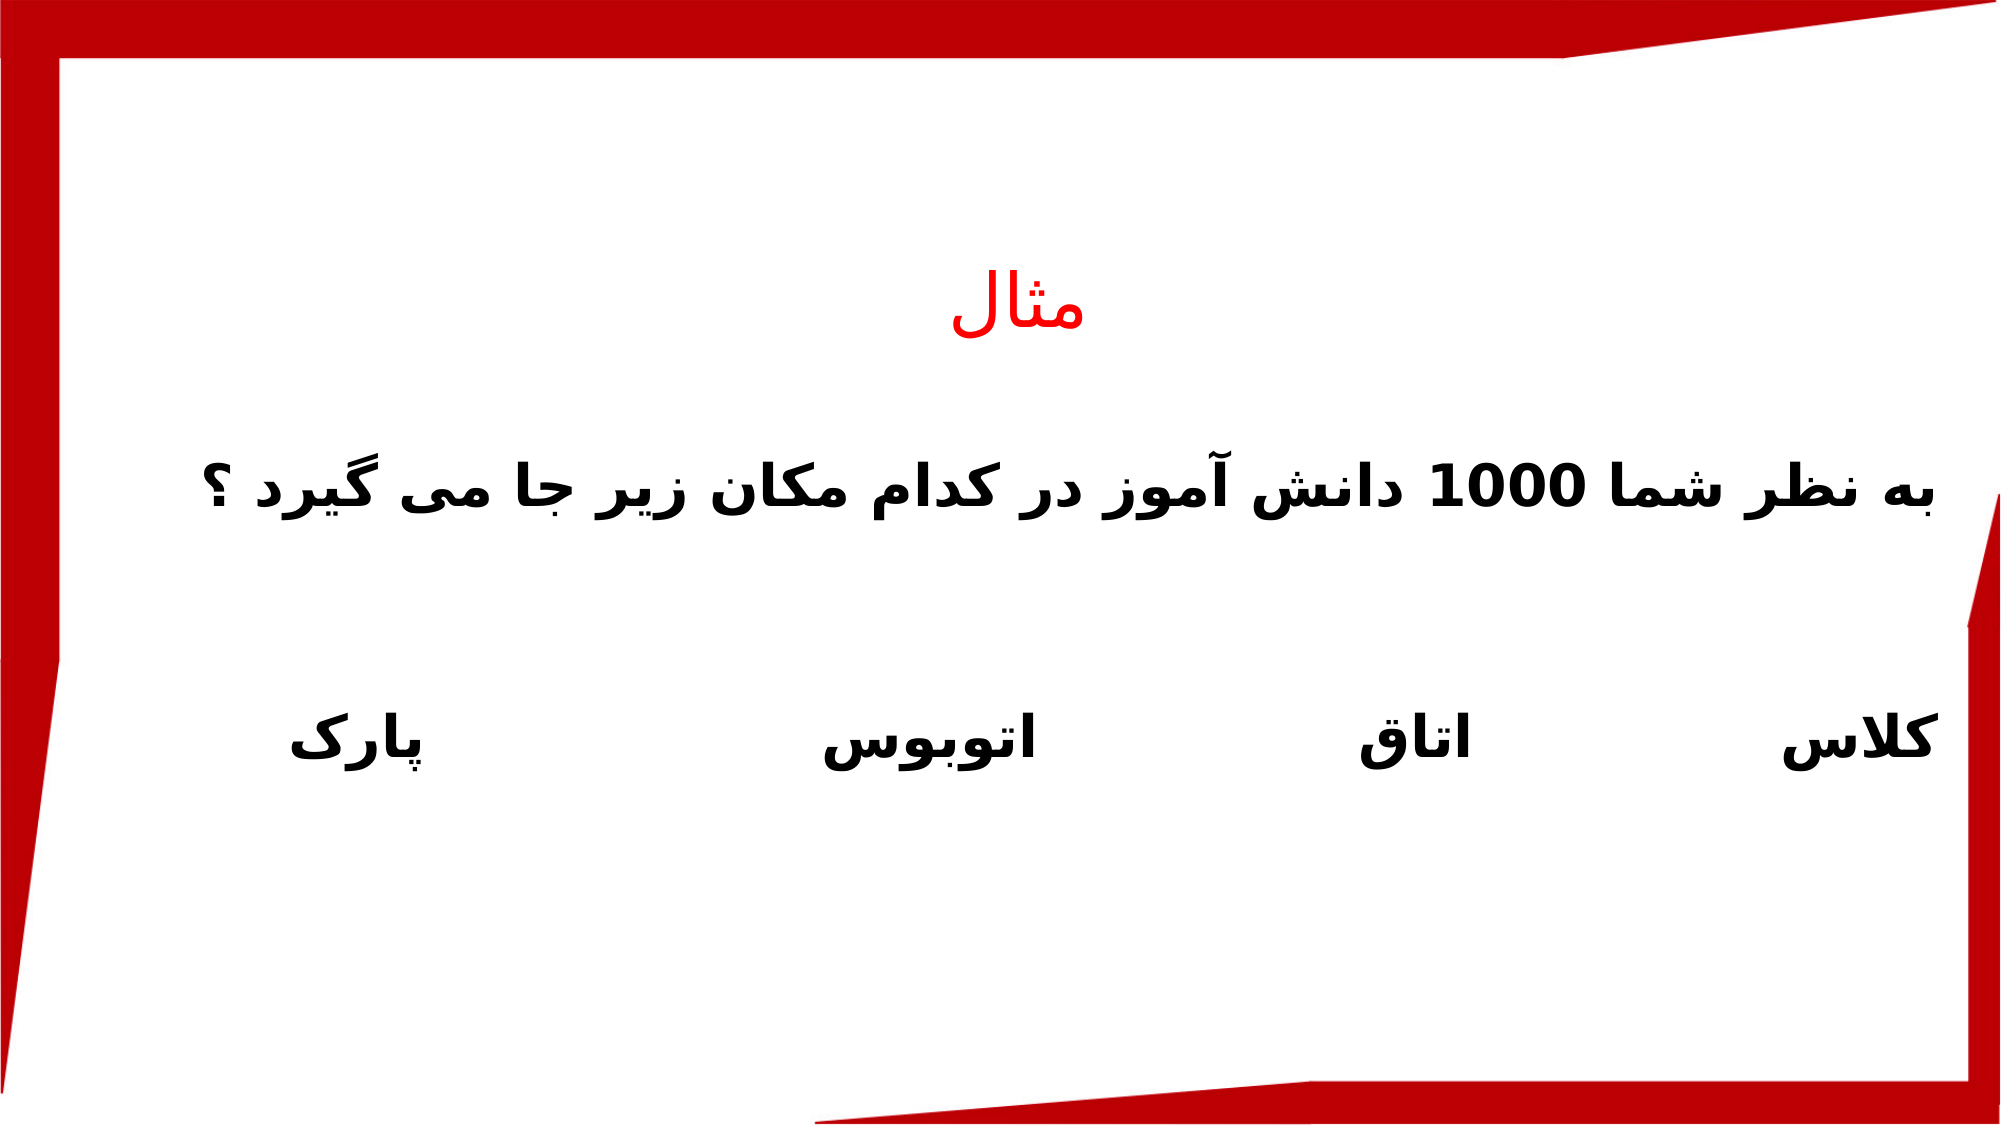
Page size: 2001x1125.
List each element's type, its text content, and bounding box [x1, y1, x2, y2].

picture [0, 0, 2001, 1125]
list به نظر شما 1000 دانش آموز در کدام مکان زیر جا می گیرد ؟ کلاس اتاق اتوبوس پارک [0, 406, 1954, 1026]
text_box مثال [934, 200, 1104, 350]
